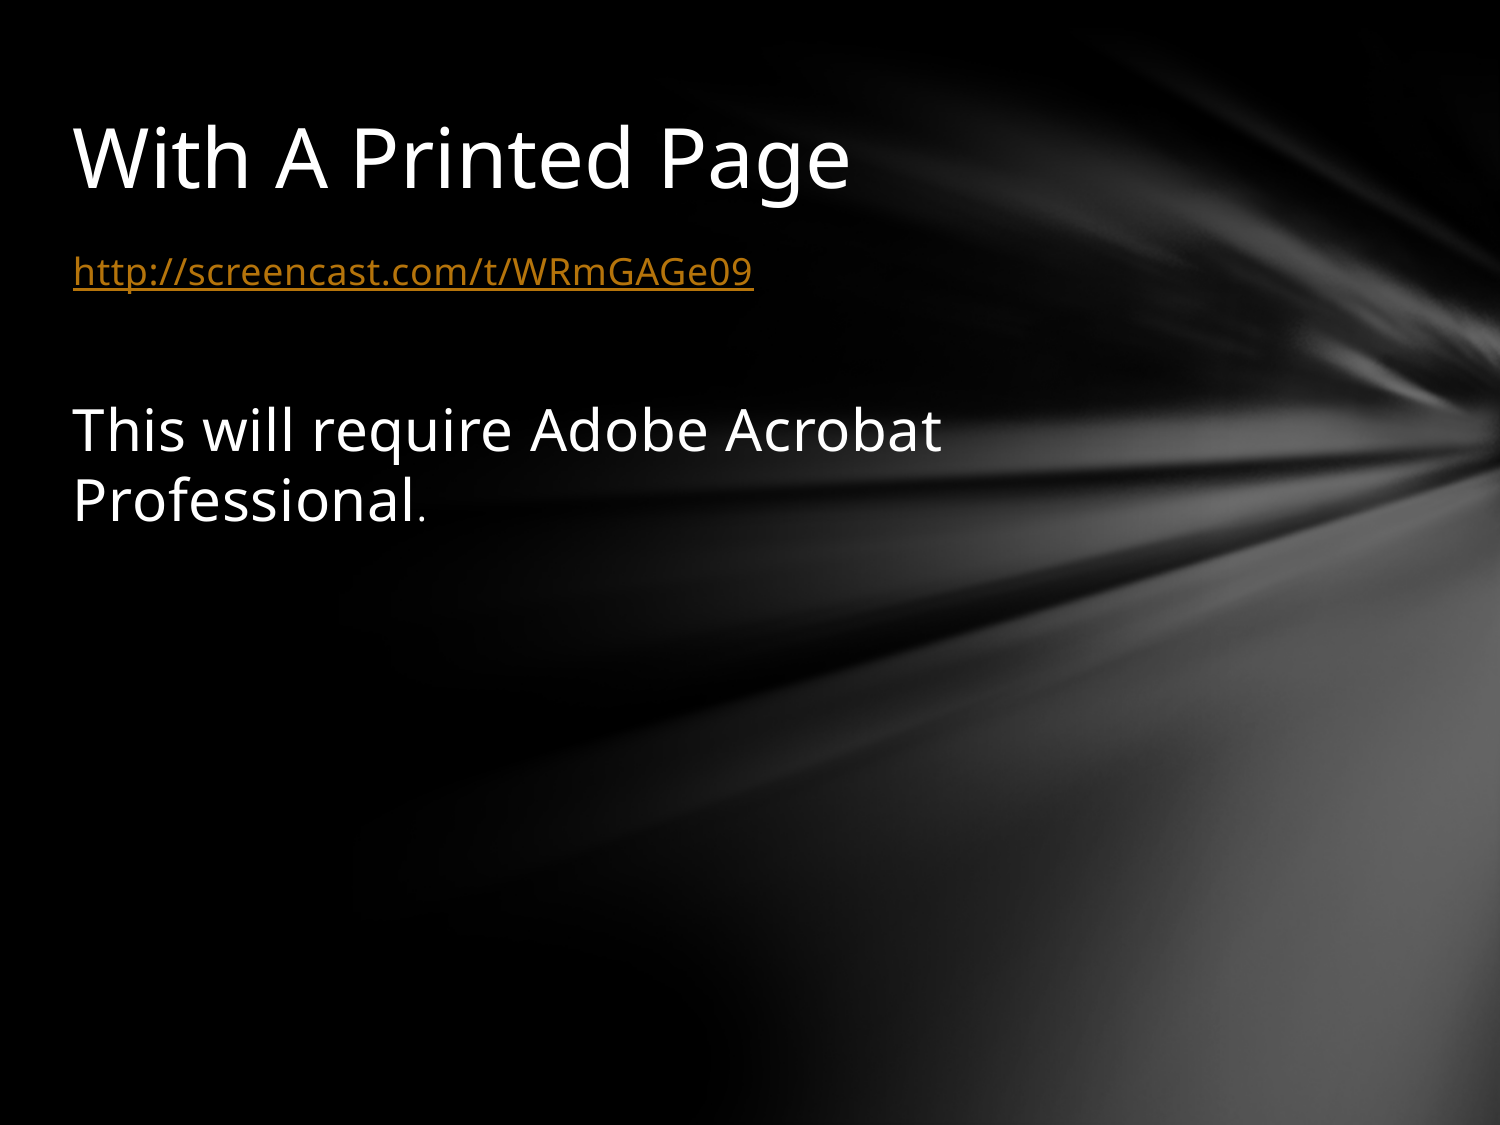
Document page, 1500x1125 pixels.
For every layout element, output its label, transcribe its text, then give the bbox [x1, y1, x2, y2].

list http://screencast.com/t/WRmGAGe09 This will require Adobe Acrobat Professional. [57, 239, 1318, 1015]
title With A Printed Page [57, 37, 1318, 213]
